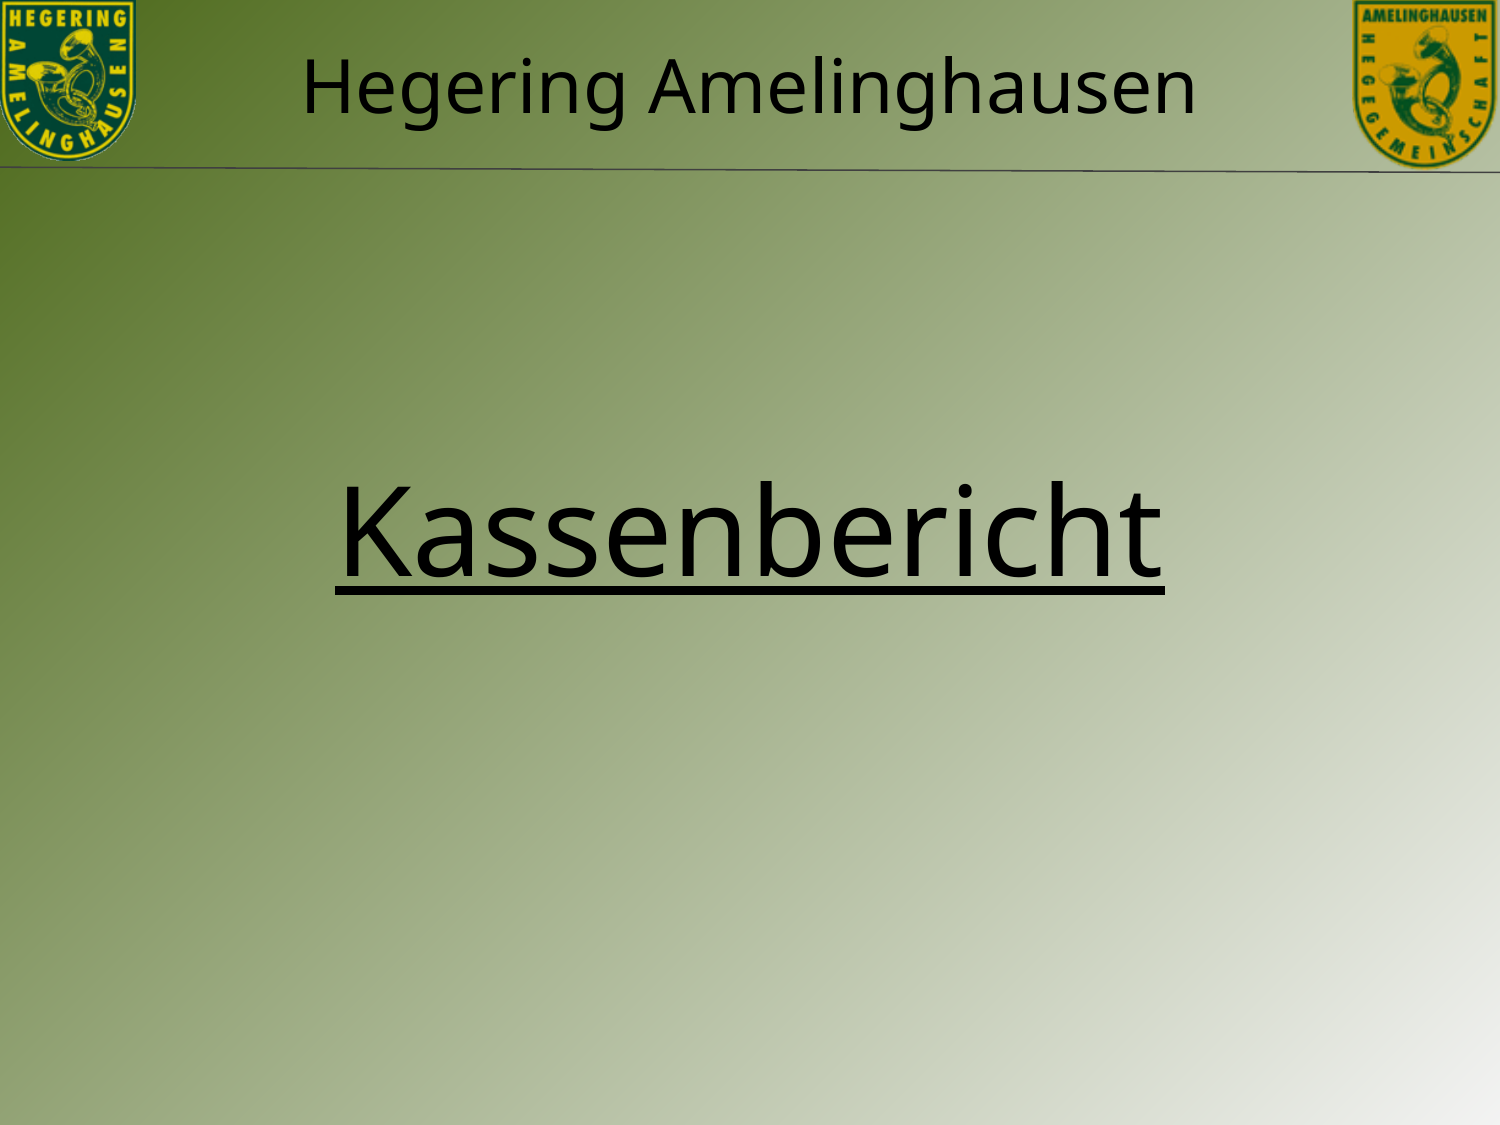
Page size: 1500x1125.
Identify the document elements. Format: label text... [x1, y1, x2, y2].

list Kassenbericht [147, 444, 1353, 681]
picture [0, 0, 136, 161]
picture [1352, 0, 1500, 171]
